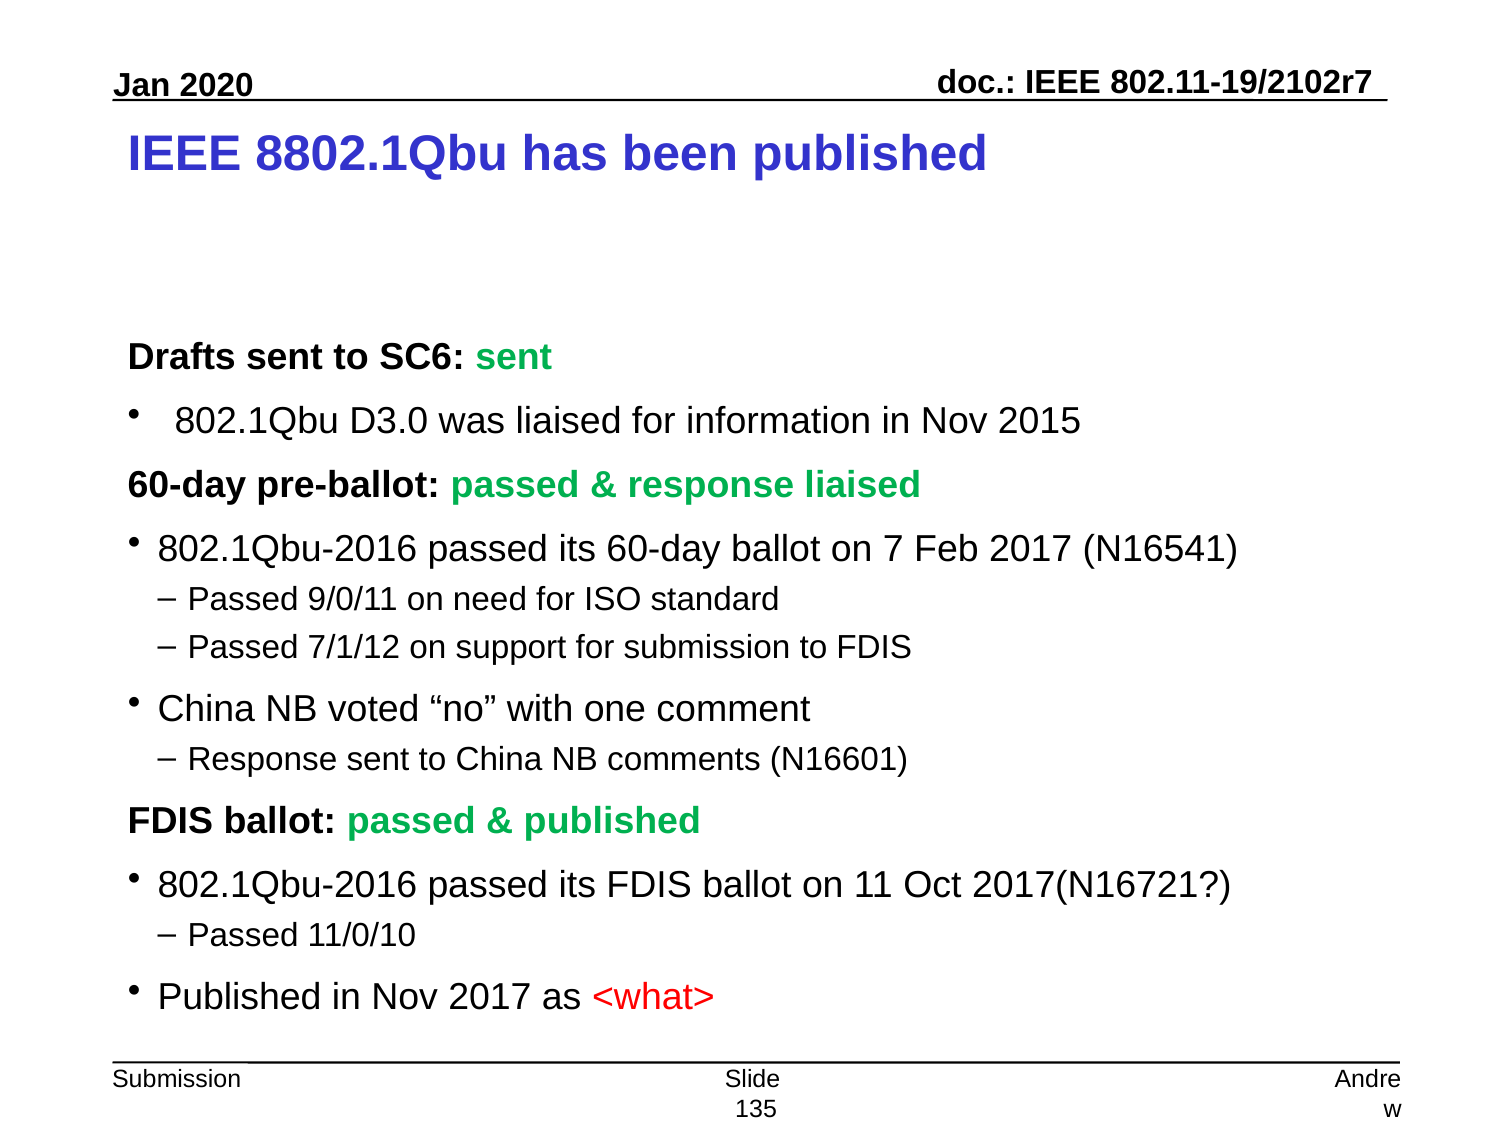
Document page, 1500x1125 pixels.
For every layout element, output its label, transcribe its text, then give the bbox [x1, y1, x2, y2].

slide_number Slide 135 [709, 1061, 803, 1093]
title IEEE 8802.1Qbu has been published [112, 112, 1388, 288]
list Drafts sent to SC6: sent 802.1Qbu D3.0 was liaised for information in Nov 2015 60-day pre-ballot: passed & response liaised 802.1Qbu-2016 passed its 60-day ballot on 7 Feb 2017 (N16541) Passed 9/0/11 on need for ISO standard Passed 7/1/12 on support for submission to FDIS China NB voted “no” with one comment Response sent to China NB comments (N16601) FDIS ballot: passed & published 802.1Qbu-2016 passed its FDIS ballot on 11 Oct 2017(N16721?) Passed 11/0/10 Published in Nov 2017 as <what> [112, 324, 1388, 1000]
footer Andrew Myles, Cisco [1320, 1061, 1402, 1093]
